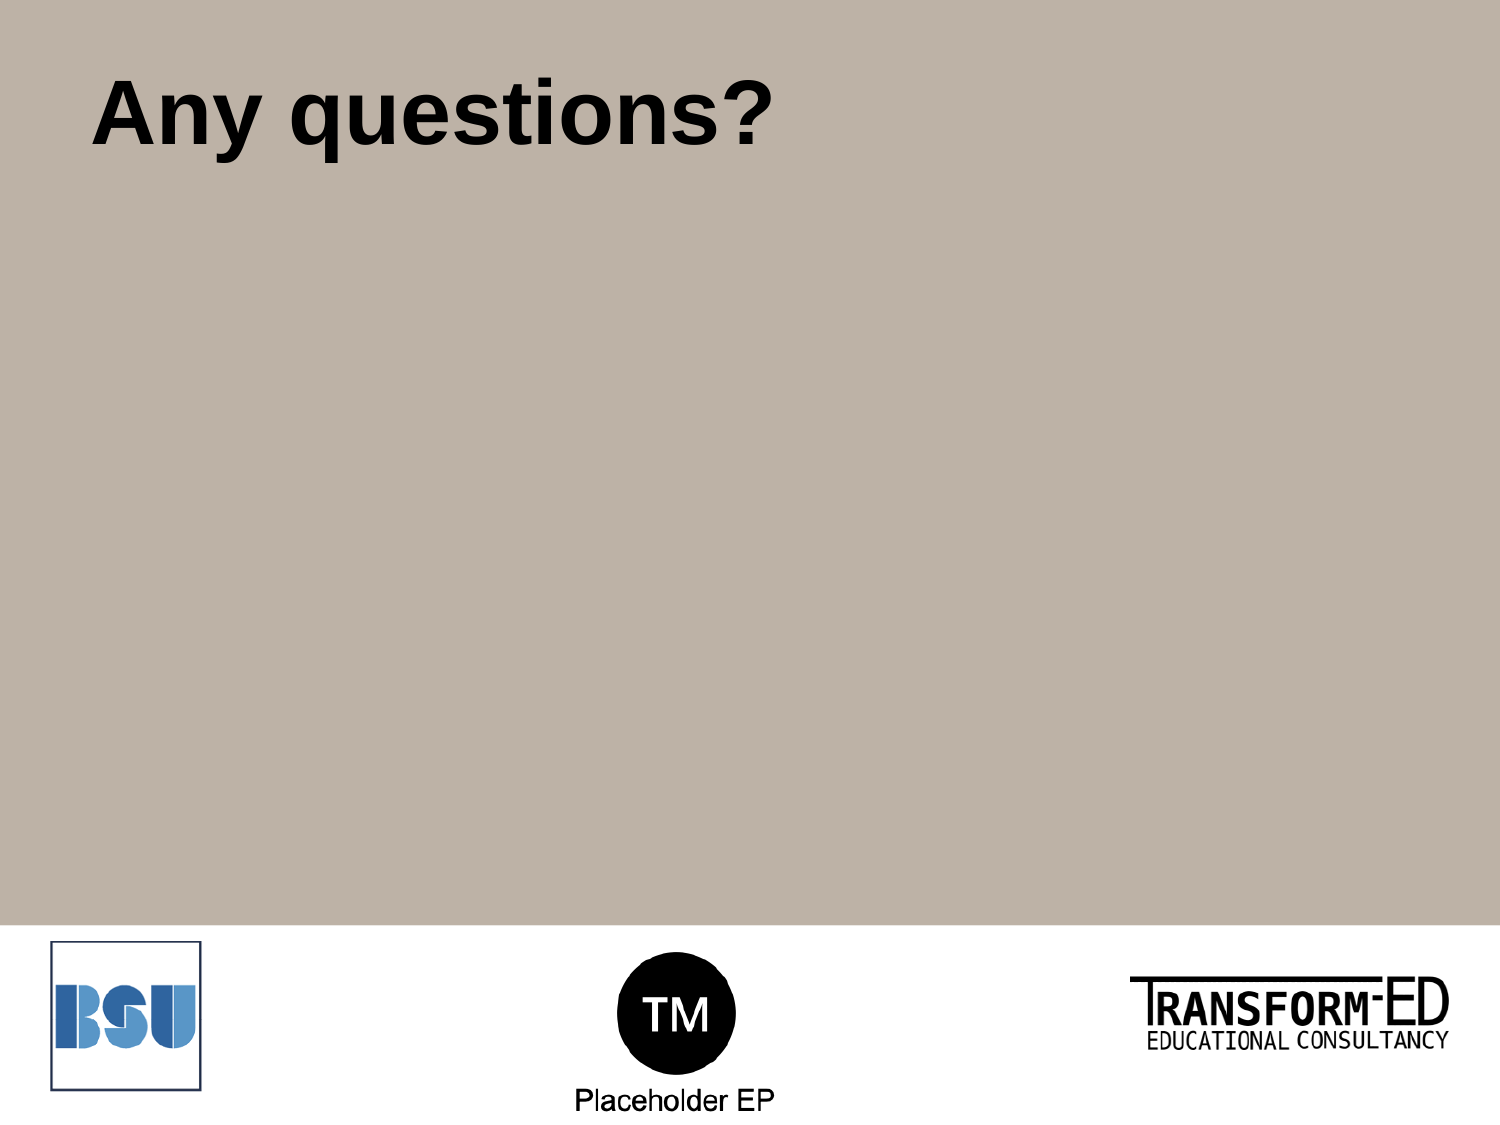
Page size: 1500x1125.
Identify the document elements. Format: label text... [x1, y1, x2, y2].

title Any questions? [75, 45, 1425, 233]
picture [0, 0, 1500, 1125]
